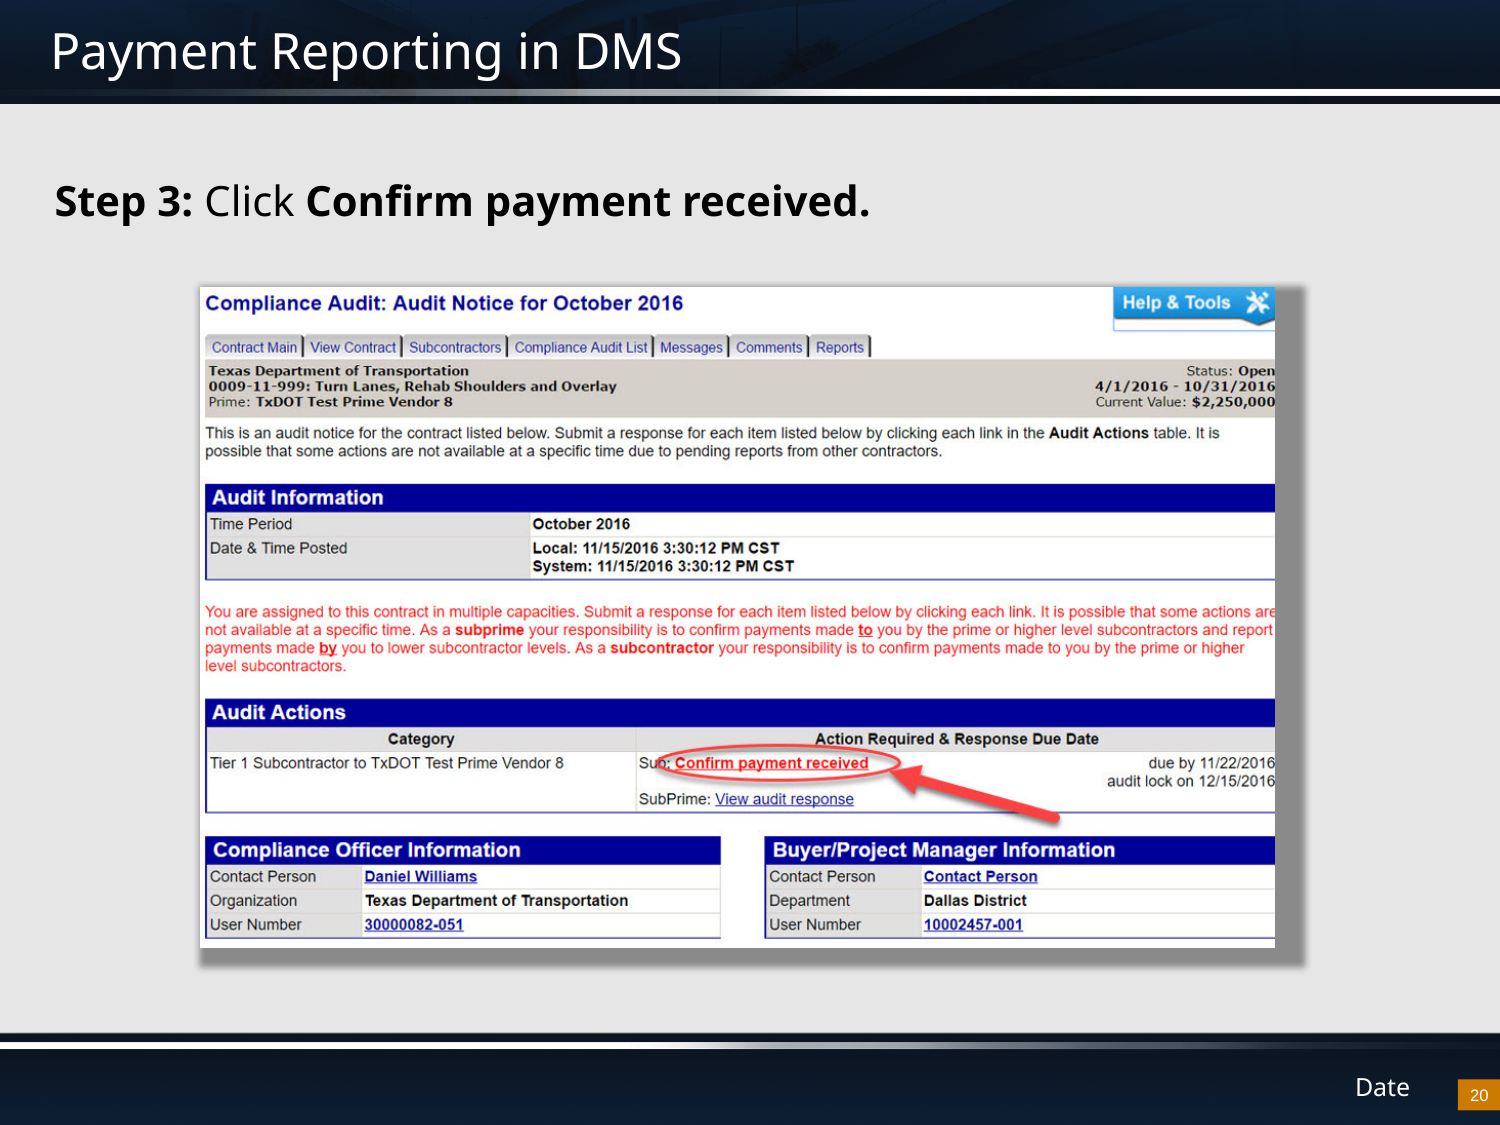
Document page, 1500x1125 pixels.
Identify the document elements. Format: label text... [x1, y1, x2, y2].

picture [0, 0, 1500, 104]
slide_number 20 [1454, 1079, 1489, 1110]
picture [0, 1032, 1500, 1125]
list Step 3: Click Confirm payment received. [54, 174, 1446, 1025]
title Payment Reporting in DMS [50, 12, 1421, 89]
picture [199, 287, 1276, 949]
